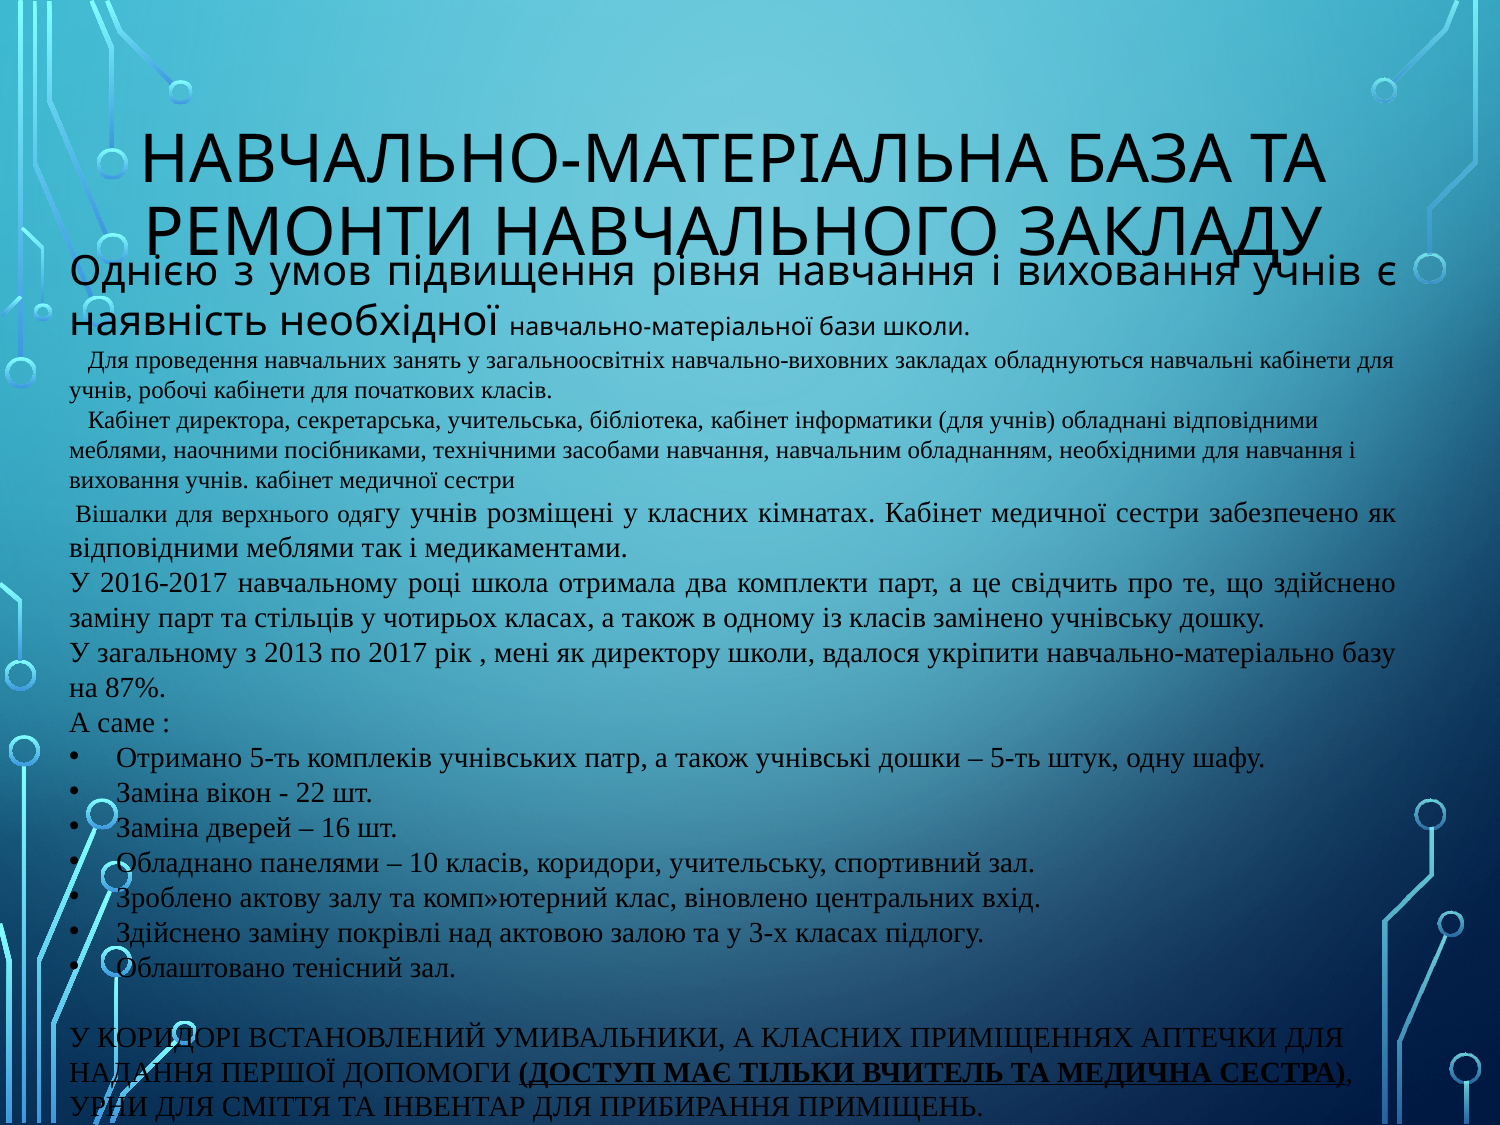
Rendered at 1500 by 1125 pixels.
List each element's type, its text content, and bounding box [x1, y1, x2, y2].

title Навчально-матеріальна база та ремонти навчального закладу [123, 113, 1343, 236]
list Однією з умов підвищення рівня навчання і виховання учнів є наявність необхідної навчально-матеріальної бази школи. Для проведення навчальних занять у загальноосвітніх навчально-виховних закладах обладнуються навчальні кабінети для учнів, робочі кабінети для початкових класів. Кабінет директора, секретарська, учительська, бібліотека, кабінет інформатики (для учнів) обладнані відповідними меблями, наочними посібниками, технічними засобами навчання, навчальним обладнанням, необхідними для навчання і виховання учнів. кабінет медичної сестри Вішалки для верхнього одягу учнів розміщені у класних кімнатах. Кабінет медичної сестри забезпечено як відповідними меблями так і медикаментами. У 2016-2017 навчальному році школа отримала два комплекти парт, а це свідчить про те, що здійснено заміну парт та стільців у чотирьох класах, а також в одному із класів замінено учнівську дошку. У загальному з 2013 по 2017 рік , мені як директору школи, вдалося укріпити навчально-матеріально базу на 87%. А саме : Отримано 5-ть комплеків учнівських патр, а також учнівські дошки – 5-ть штук, одну шафу. Заміна вікон - 22 шт. Заміна дверей – 16 шт. Обладнано панелями – 10 класів, коридори, учительську, спортивний зал. Зроблено актову залу та комп»ютерний клас, віновлено центральних вхід. Здійснено заміну покрівлі над актовою залою та у 3-х класах підлогу. Облаштовано тенісний зал. У коридорі встановлений умивальники, а класних приміщеннях аптечки для надання першої допомоги (доступ має тільки вчитель та медична сестра), урни для сміття та інвентар для прибирання приміщень. [54, 236, 1413, 1125]
